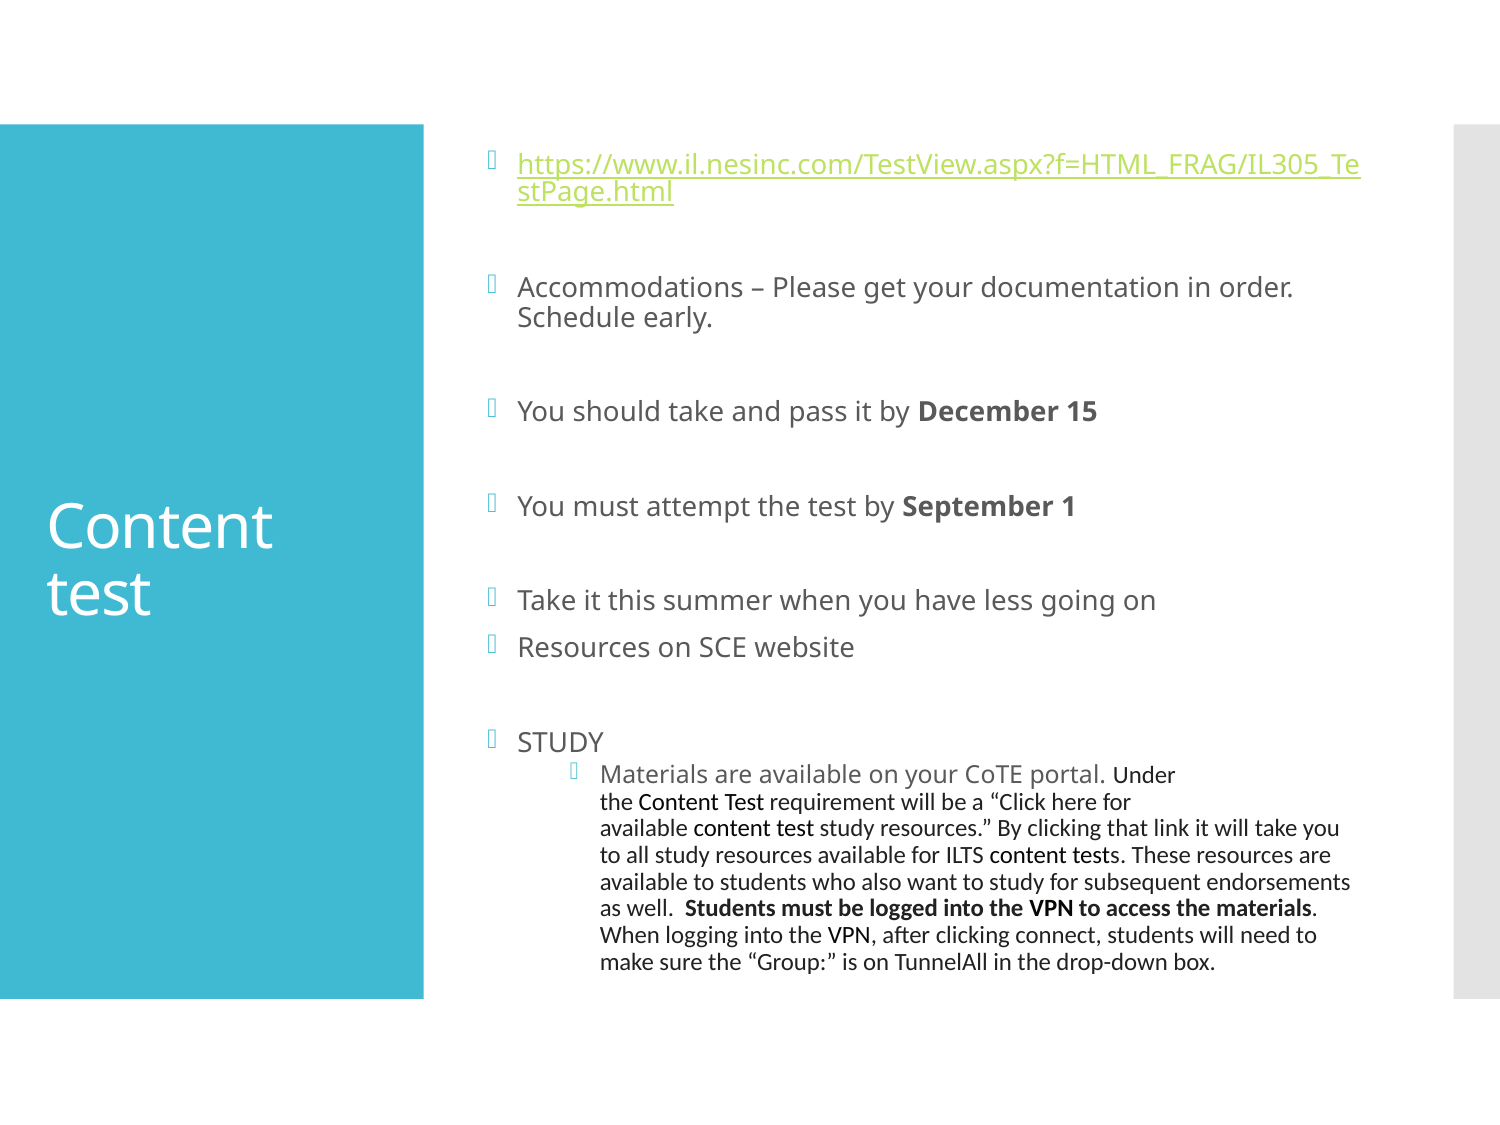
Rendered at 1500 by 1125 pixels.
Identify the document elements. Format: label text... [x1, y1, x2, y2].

title Content test [31, 184, 394, 940]
list https://www.il.nesinc.com/TestView.aspx?f=HTML_FRAG/IL305_TestPage.html Accommodations – Please get your documentation in order. Schedule early. You should take and pass it by December 15 You must attempt the test by September 1 Take it this summer when you have less going on Resources on SCE website STUDY Materials are available on your CoTE portal. Under the Content Test requirement will be a “Click here for available content test study resources.” By clicking that link it will take you to all study resources available for ILTS content tests. These resources are available to students who also want to study for subsequent endorsements as well. Students must be logged into the VPN to access the materials. When logging into the VPN, after clicking connect, students will need to make sure the “Group:” is on TunnelAll in the drop-down box. [476, 141, 1376, 982]
